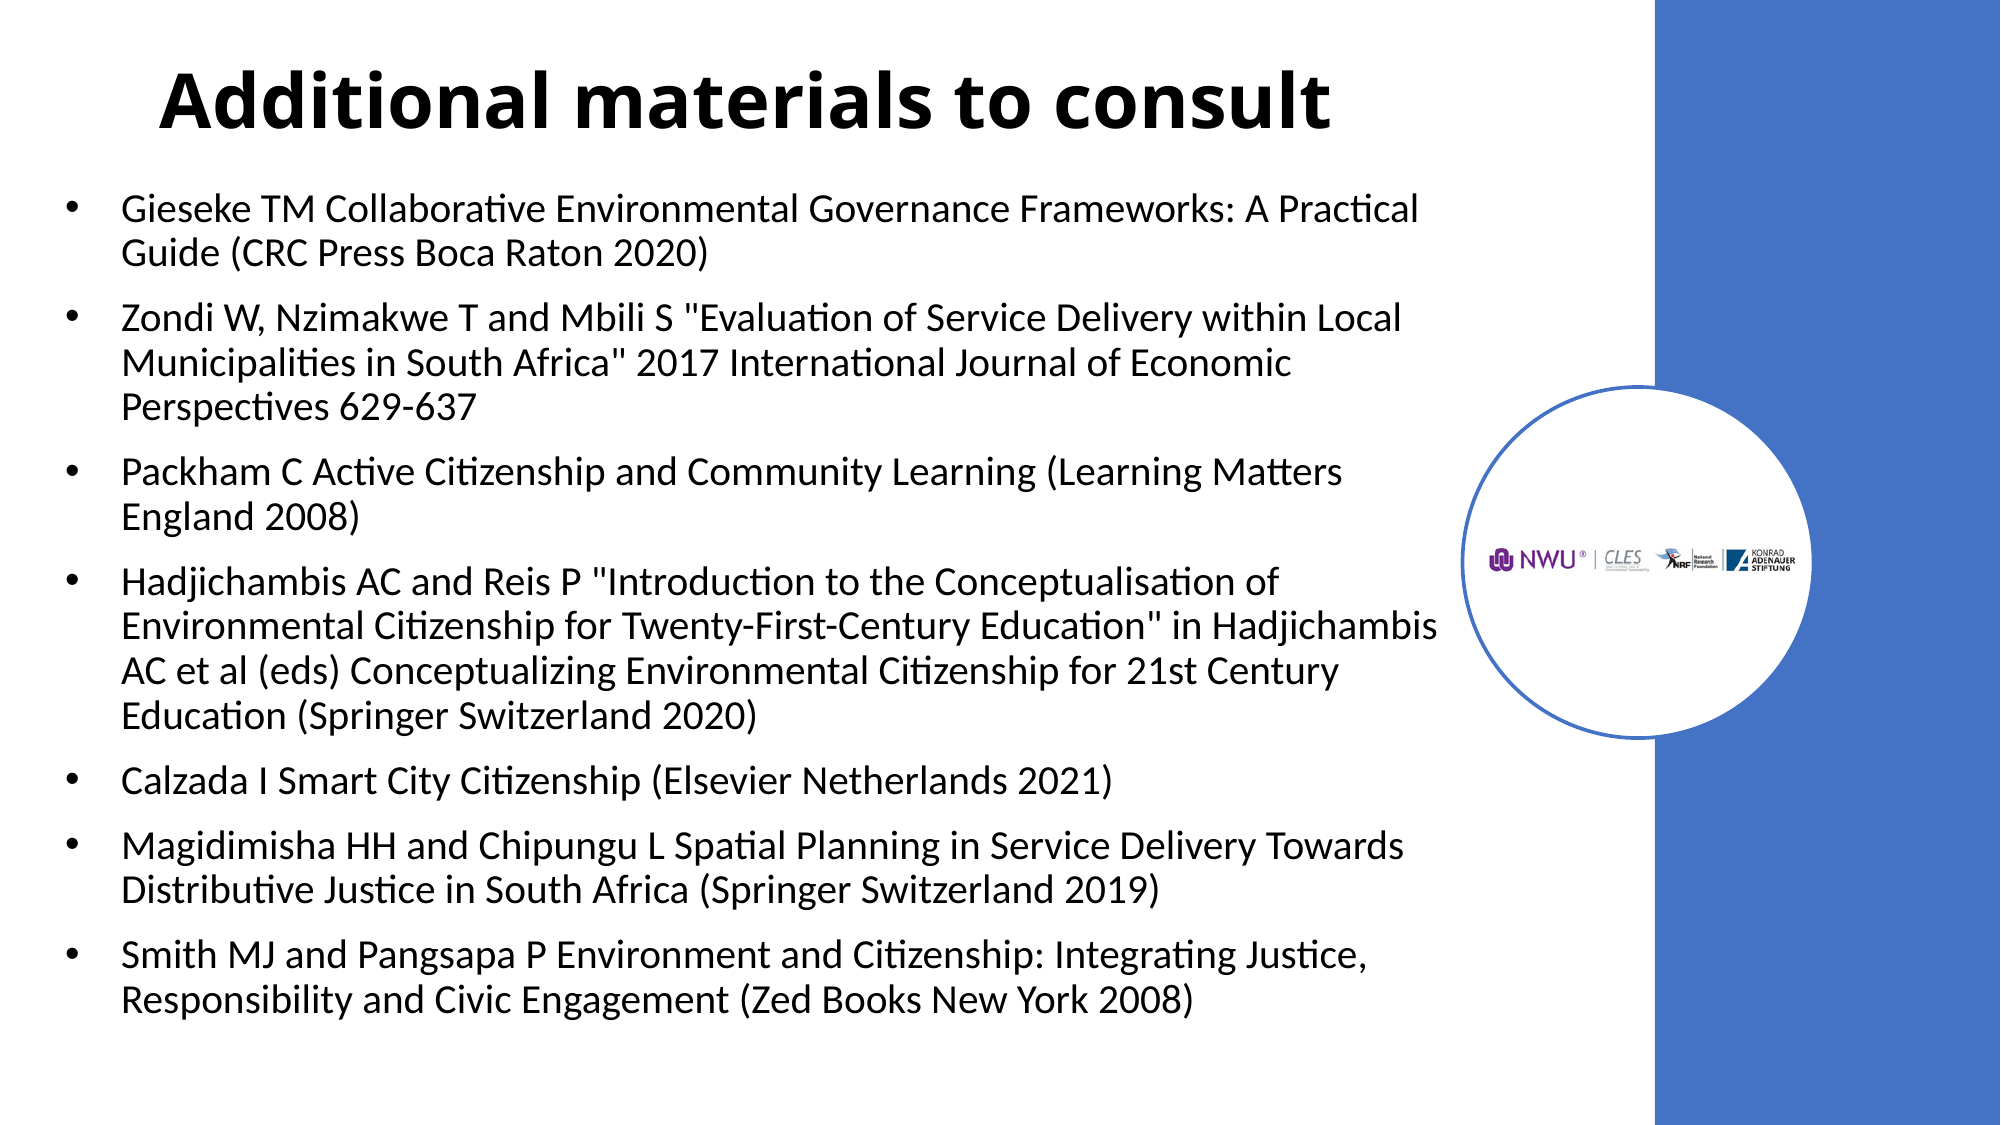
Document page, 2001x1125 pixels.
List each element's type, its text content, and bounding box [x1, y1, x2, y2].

title Additional materials to consult [145, 53, 1372, 178]
text_box [1654, 0, 2000, 1125]
text_box [1461, 385, 1815, 740]
picture [1480, 540, 1804, 576]
subtitle Gieseke TM Collaborative Environmental Governance Frameworks: A Practical Guide (CRC Press Boca Raton 2020) Zondi W, Nzimakwe T and Mbili S "Evaluation of Service Delivery within Local Municipalities in South Africa" 2017 International Journal of Economic Perspectives 629-637 Packham C Active Citizenship and Community Learning (Learning Matters England 2008) Hadjichambis AC and Reis P "Introduction to the Conceptualisation of Environmental Citizenship for Twenty-First-Century Education" in Hadjichambis AC et al (eds) Conceptualizing Environmental Citizenship for 21st Century Education (Springer Switzerland 2020) Calzada I Smart City Citizenship (Elsevier Netherlands 2021) Magidimisha HH and Chipungu L Spatial Planning in Service Delivery Towards Distributive Justice in South Africa (Springer Switzerland 2019) Smith MJ and Pangsapa P Environment and Citizenship: Integrating Justice, Responsibility and Civic Engagement (Zed Books New York 2008) [50, 178, 1491, 1033]
